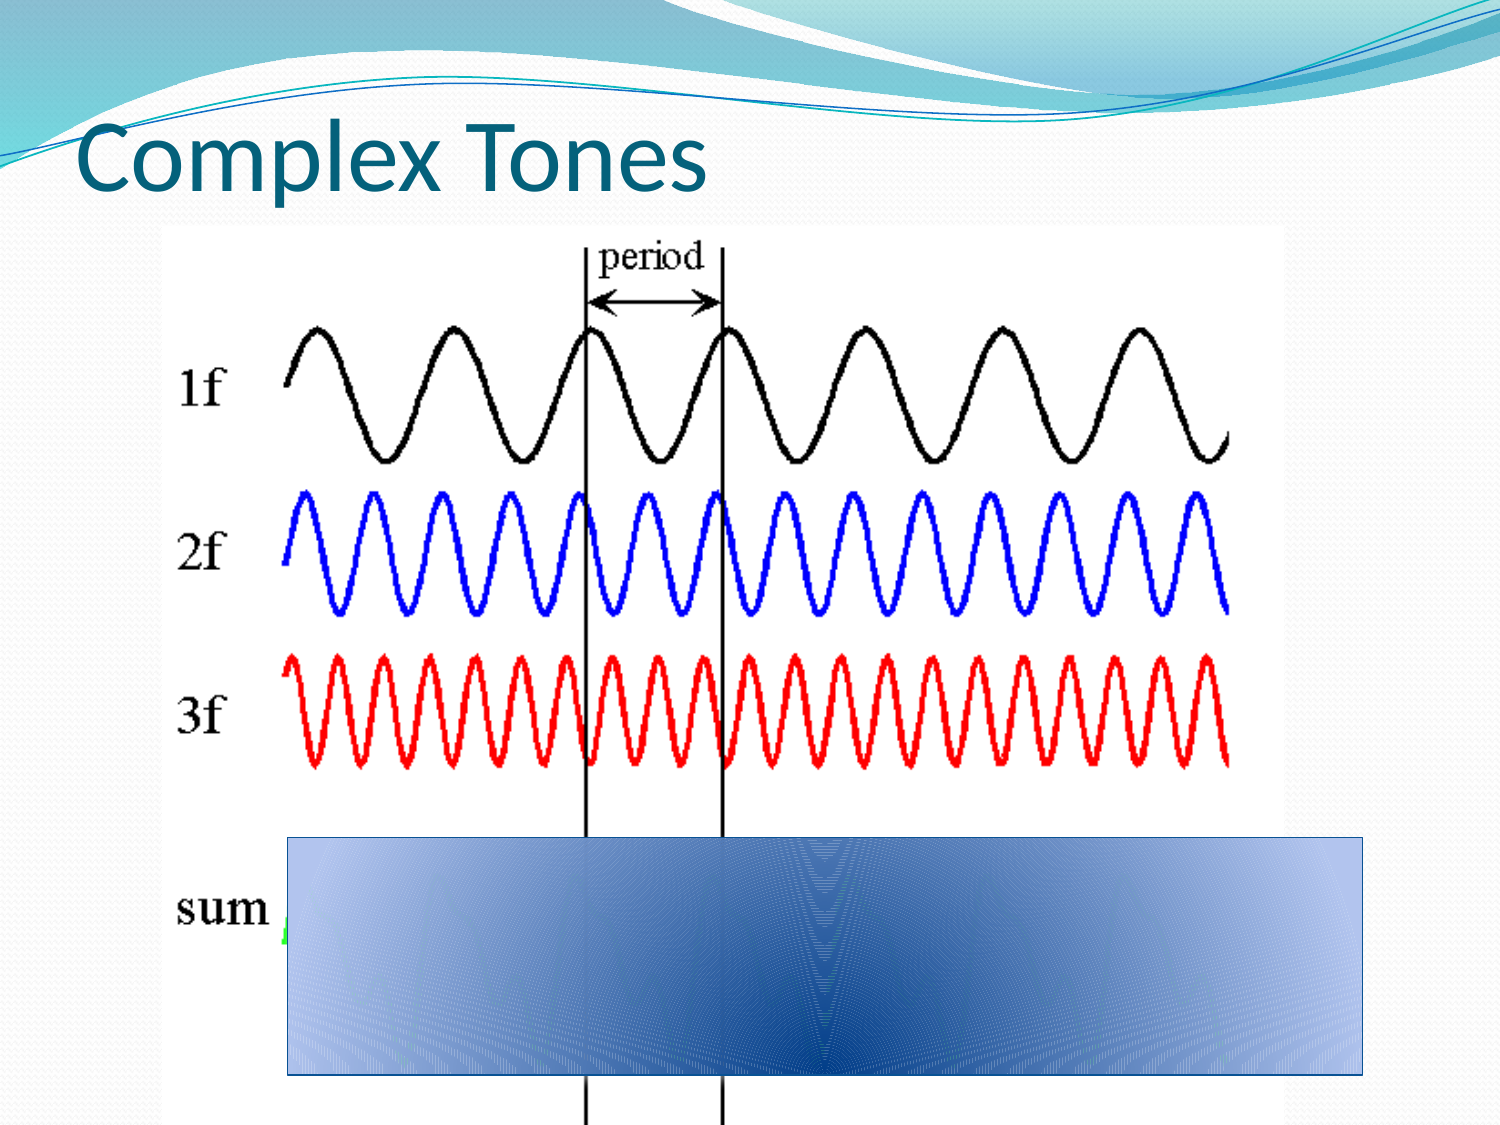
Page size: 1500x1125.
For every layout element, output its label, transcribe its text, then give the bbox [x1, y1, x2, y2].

text_box [1291, 837, 1363, 1076]
picture [162, 225, 1284, 1125]
title Complex Tones [75, 24, 1438, 213]
